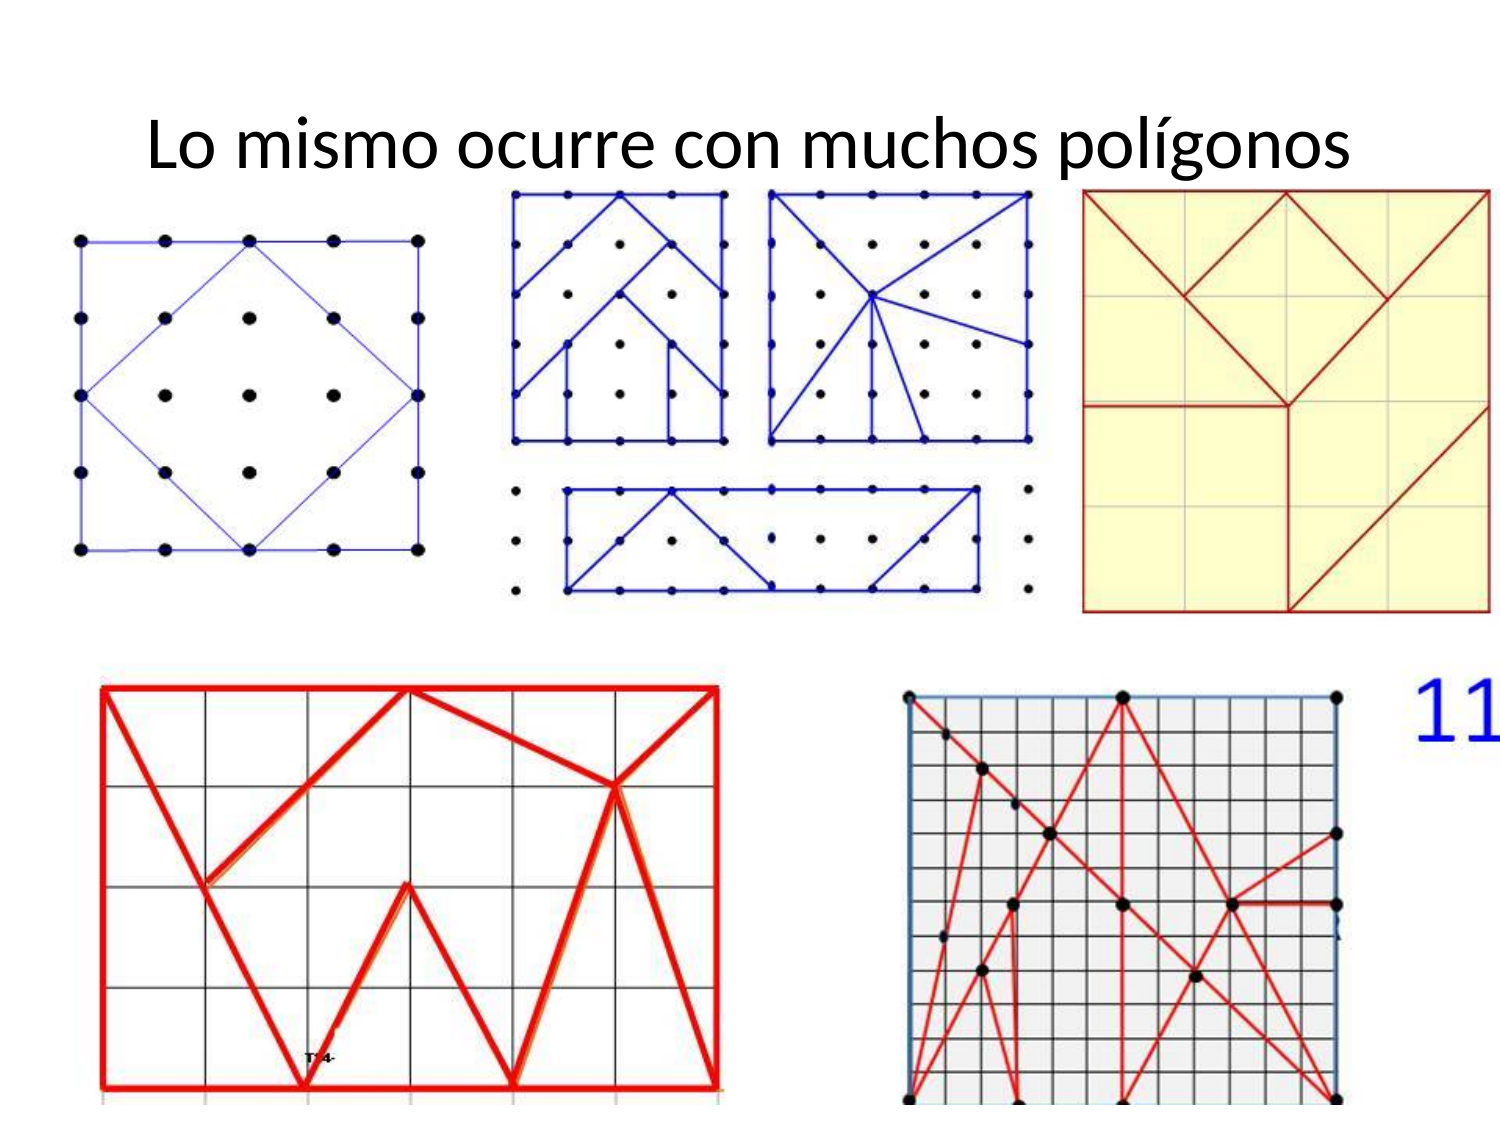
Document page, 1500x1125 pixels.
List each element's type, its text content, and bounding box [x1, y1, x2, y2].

title Lo mismo ocurre con muchos polígonos [75, 45, 1425, 186]
picture [25, 188, 1500, 1106]
